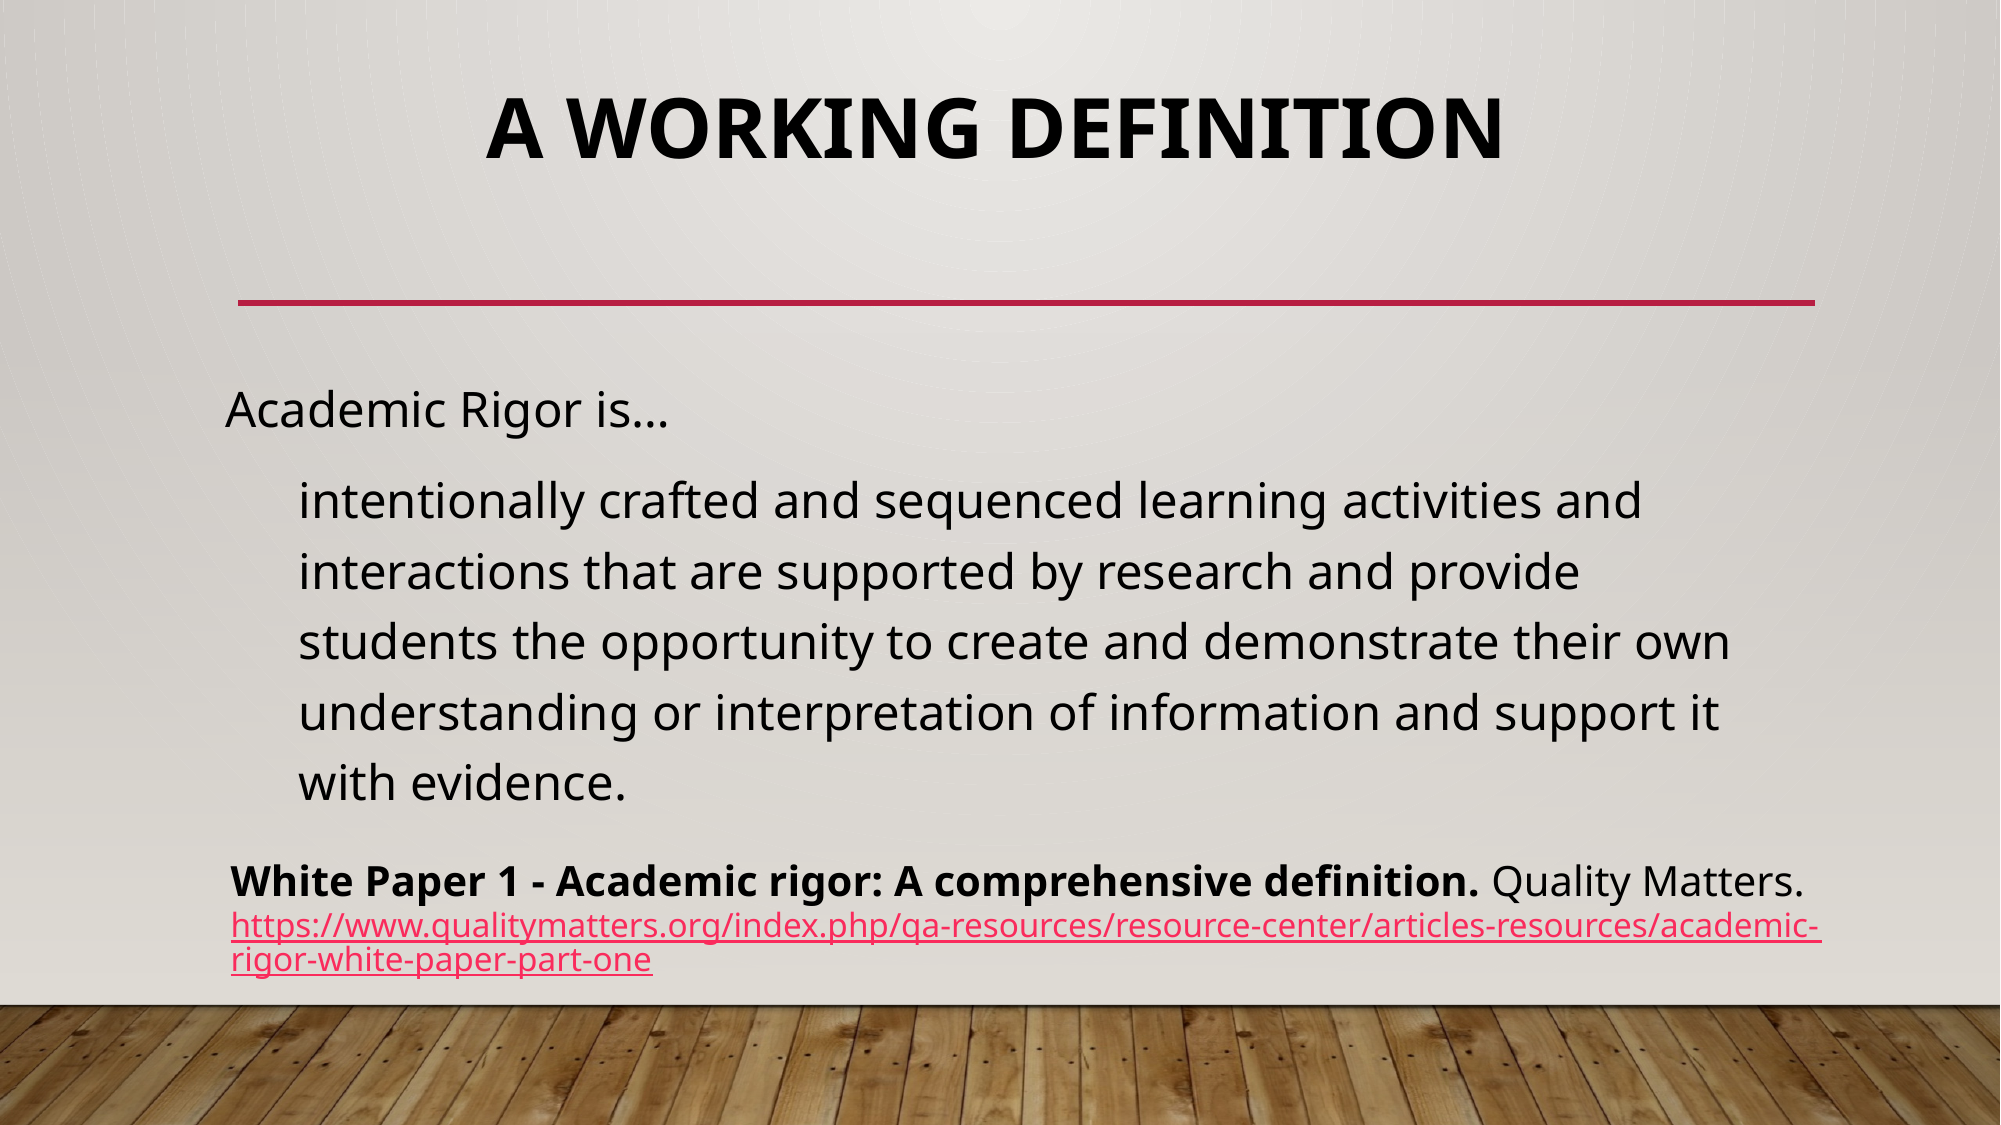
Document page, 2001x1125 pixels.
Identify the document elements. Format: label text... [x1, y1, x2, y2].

list Academic Rigor is… intentionally crafted and sequenced learning activities and interactions that are supported by research and provide students the opportunity to create and demonstrate their own understanding or interpretation of information and support it with evidence. [210, 359, 1790, 820]
text_box White Paper 1 - Academic rigor: A comprehensive definition. Quality Matters. https://www.qualitymatters.org/index.php/qa-resources/resource-center/articles-resources/academic-rigor-white-paper-part-one [215, 847, 1840, 998]
title A Working Definition [471, 78, 1528, 205]
picture [0, 1005, 2000, 1125]
